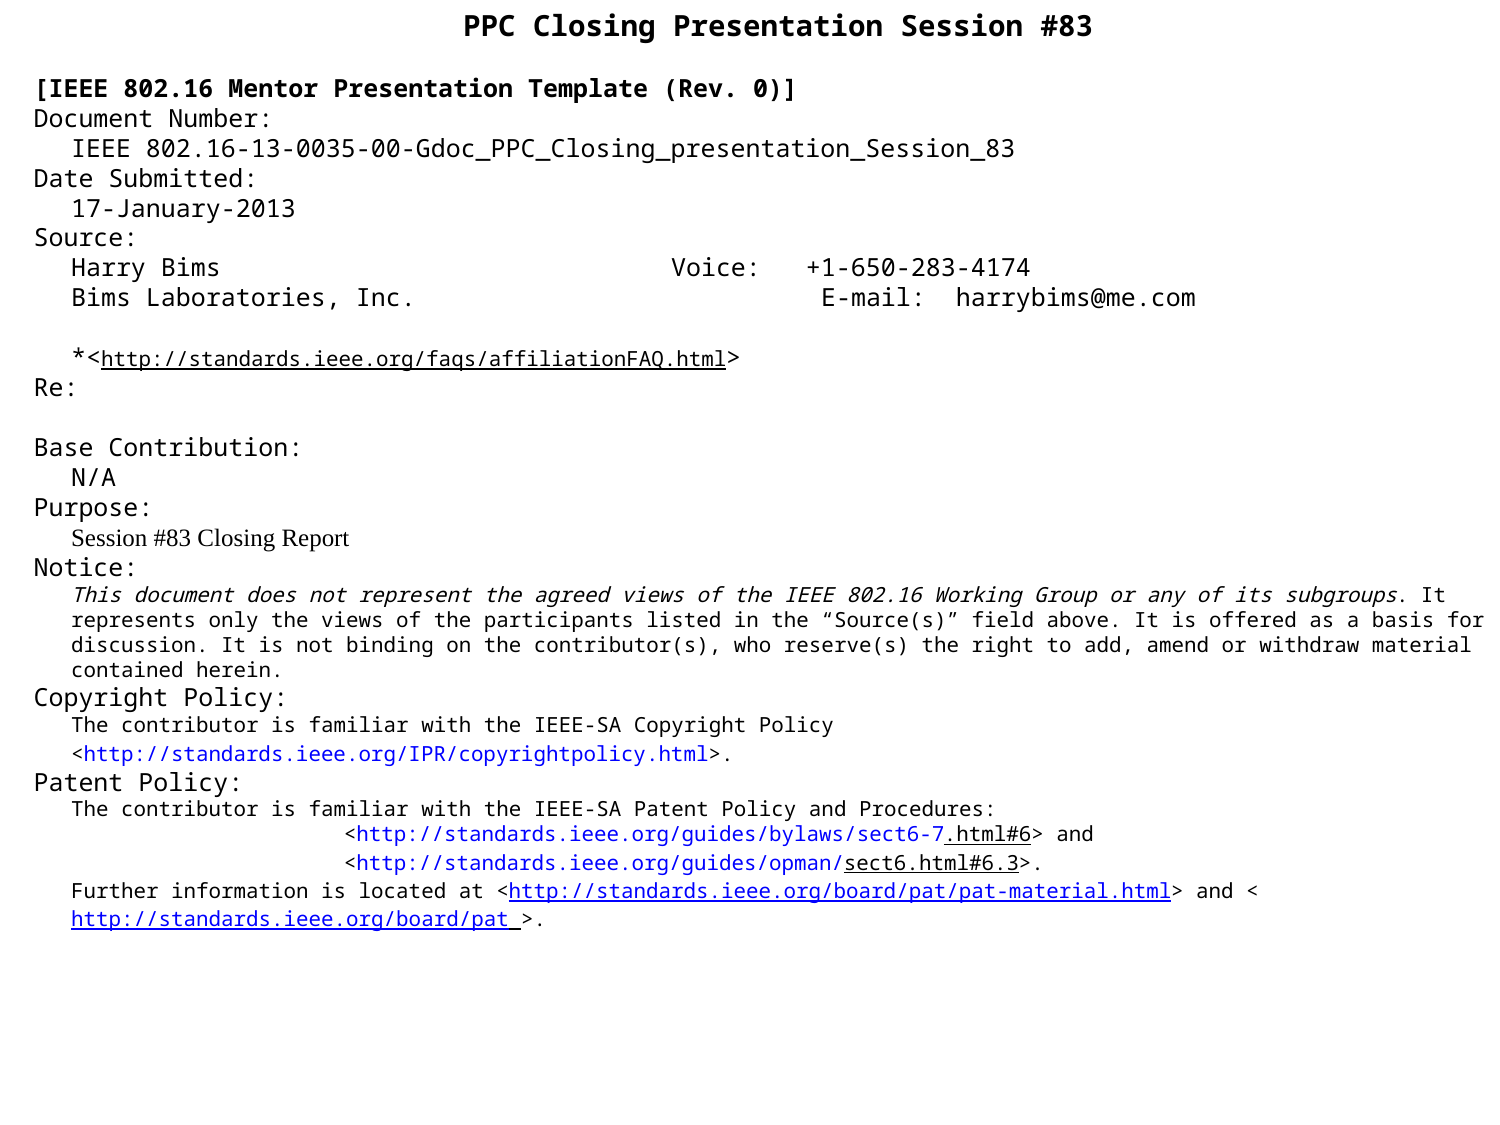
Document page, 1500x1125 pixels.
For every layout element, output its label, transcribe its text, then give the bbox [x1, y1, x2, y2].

text_box PPC Closing Presentation Session #83 [IEEE 802.16 Mentor Presentation Template (Rev. 0)] Document Number: IEEE 802.16-13-0035-00-Gdoc_PPC_Closing_presentation_Session_83 Date Submitted: 17-January-2013 Source: Harry Bims Voice: +1-650-283-4174 Bims Laboratories, Inc. E-mail: harrybims@me.com *<http://standards.ieee.org/faqs/affiliationFAQ.html> Re: Base Contribution: N/A Purpose: Session #83 Closing Report Notice: This document does not represent the agreed views of the IEEE 802.16 Working Group or any of its subgroups. It represents only the views of the participants listed in the “Source(s)” field above. It is offered as a basis for discussion. It is not binding on the contributor(s), who reserve(s) the right to add, amend or withdraw material contained herein. Copyright Policy: The contributor is familiar with the IEEE-SA Copyright Policy <http://standards.ieee.org/IPR/copyrightpolicy.html>. Patent Policy: The contributor is familiar with the IEEE-SA Patent Policy and Procedures: <http://standards.ieee.org/guides/bylaws/sect6-7.html#6> and <http://standards.ieee.org/guides/opman/sect6.html#6.3>. Further information is located at <http://standards.ieee.org/board/pat/pat-material.html> and <http://standards.ieee.org/board/pat >. [0, 0, 1500, 942]
